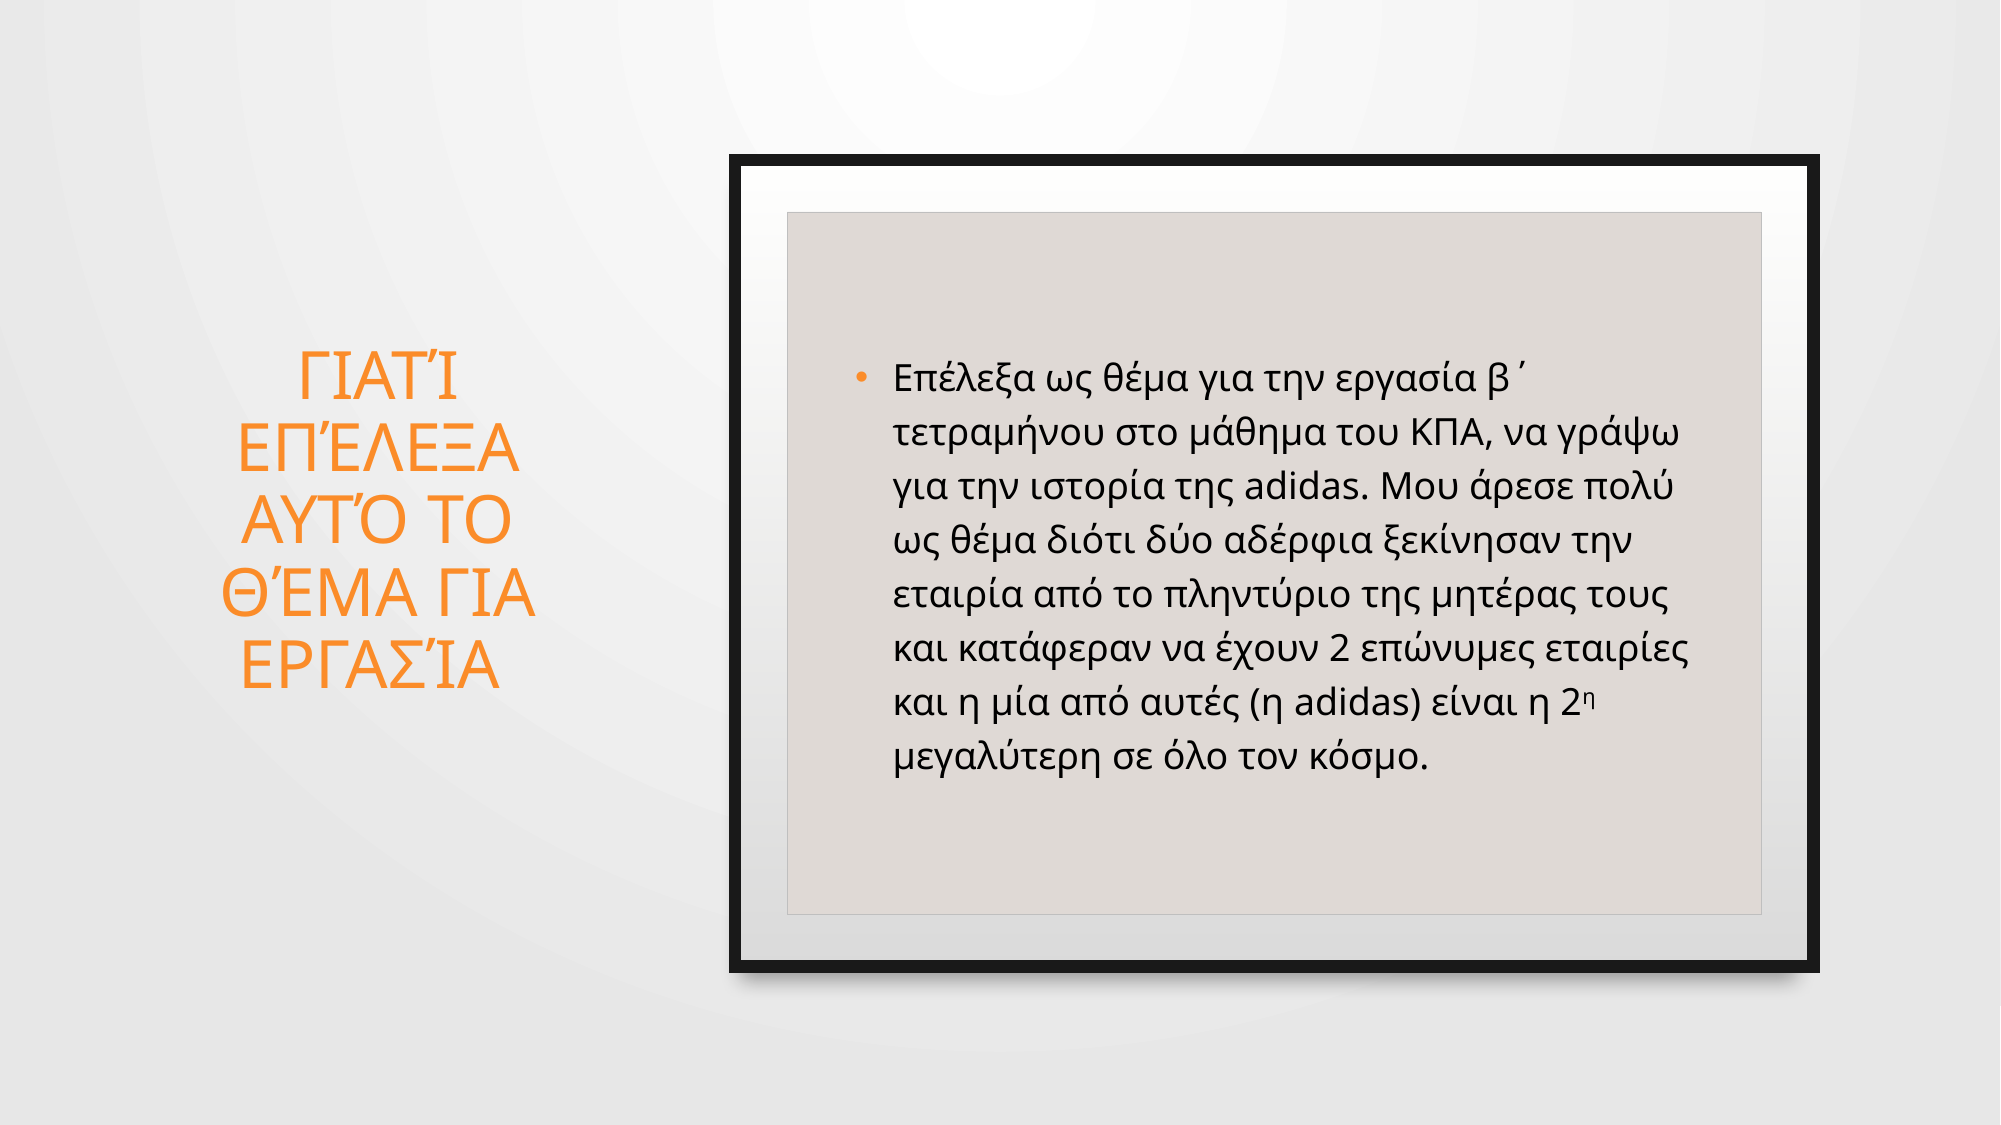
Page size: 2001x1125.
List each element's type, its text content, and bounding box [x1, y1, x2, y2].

text_box [0, 0, 2000, 1125]
title Γιατί επέλεξα αυτό το θέμα για εργασία [132, 211, 624, 914]
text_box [734, 156, 1814, 969]
